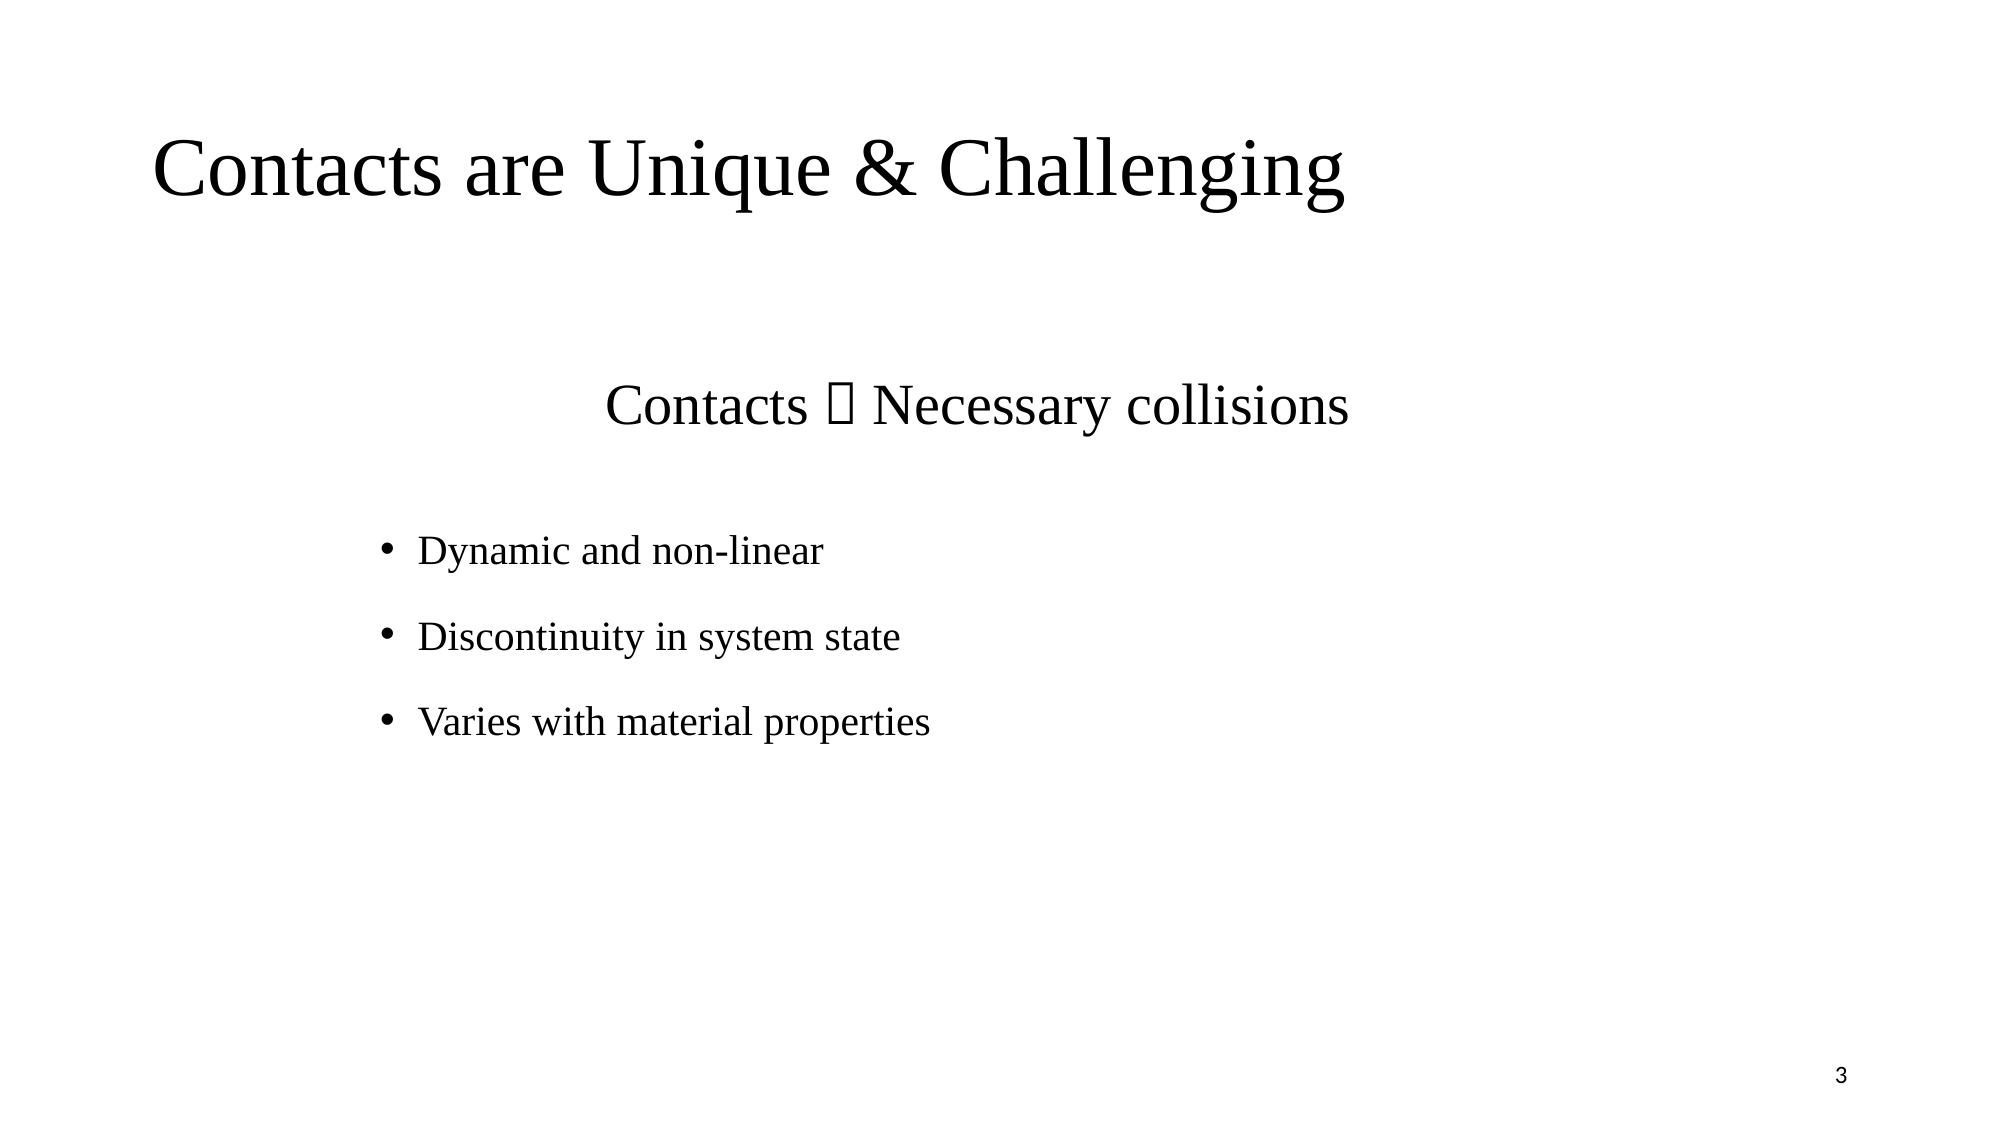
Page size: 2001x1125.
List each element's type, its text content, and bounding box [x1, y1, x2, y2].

slide_number 3 [1412, 1043, 1863, 1104]
title Contacts are Unique & Challenging [137, 59, 1863, 278]
list Contacts  Necessary collisions Dynamic and non-linear Discontinuity in system state Varies with material properties [289, 323, 1711, 971]
